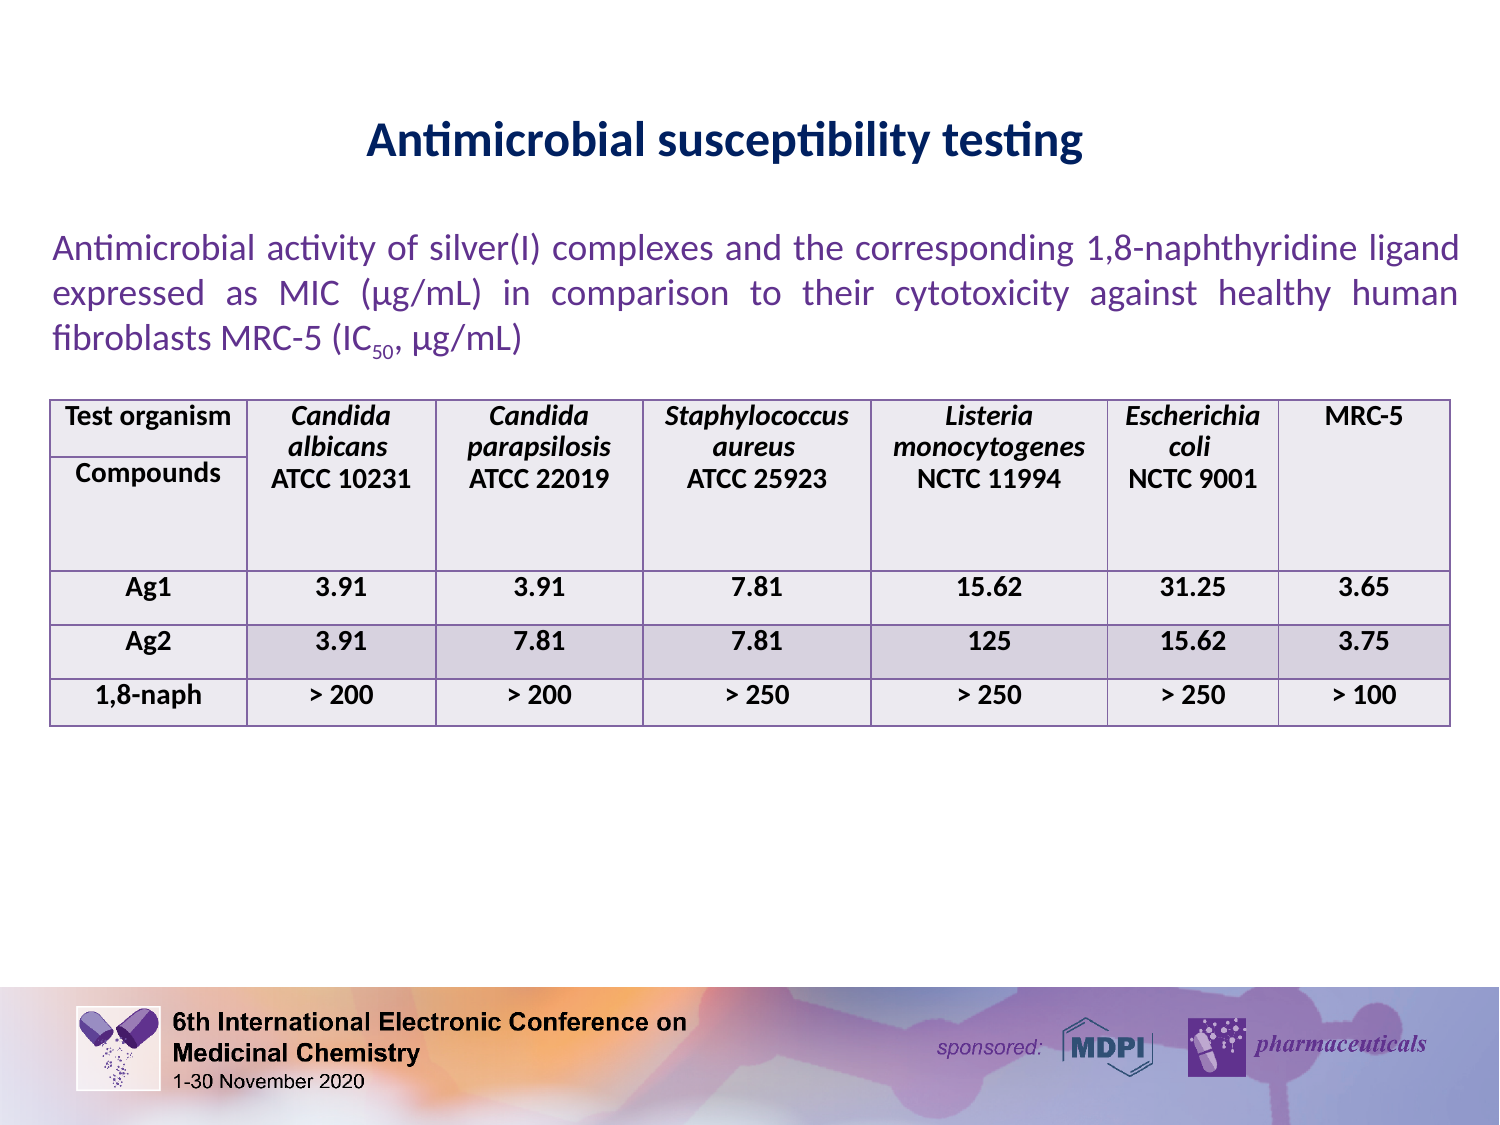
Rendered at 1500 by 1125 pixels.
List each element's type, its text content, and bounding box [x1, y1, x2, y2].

table_cell 3.91 [248, 572, 435, 624]
table_cell > 250 [872, 680, 1107, 725]
table_cell 3.91 [437, 572, 642, 624]
text_box Antimicrobial activity of silver(I) complexes and the corresponding 1,8-naphthyridine ligand expressed as MIC (µg/mL) in comparison to their cytotoxicity against healthy human fibroblasts MRC-5 (IC50, µg/mL) [37, 215, 1475, 417]
table_cell 3.75 [1279, 626, 1449, 678]
table_cell 7.81 [644, 572, 870, 624]
text_box Antimicrobial susceptibility testing [349, 99, 1100, 174]
picture [0, 987, 1499, 1125]
table_cell Ag2 [51, 626, 246, 678]
table_cell 3.91 [248, 626, 435, 678]
table_cell Ag1 [51, 572, 246, 624]
table_header Escherichia coli NCTC 9001 [1108, 417, 1278, 570]
table_cell > 200 [248, 680, 435, 725]
table_header Listeria monocytogenes NCTC 11994 [872, 417, 1107, 570]
table_cell > 100 [1279, 680, 1449, 725]
table_cell 1,8-naph [51, 680, 246, 725]
table_cell Compounds [51, 458, 246, 570]
table_header Staphylococcus aureus ATCC 25923 [644, 417, 870, 570]
table_header Test organism [51, 417, 246, 456]
table_cell > 250 [1108, 680, 1278, 725]
table_header Candida parapsilosis ATCC 22019 [437, 417, 642, 570]
table_cell 7.81 [644, 626, 870, 678]
table_cell 7.81 [437, 626, 642, 678]
table_header MRC-5 [1279, 417, 1449, 570]
table_cell > 250 [644, 680, 870, 725]
table_cell 15.62 [1108, 626, 1278, 678]
table_cell 15.62 [872, 572, 1107, 624]
table_cell 125 [872, 626, 1107, 678]
table_cell > 200 [437, 680, 642, 725]
table_cell 31.25 [1108, 572, 1278, 624]
table_cell 3.65 [1279, 572, 1449, 624]
table_header Candida albicans ATCC 10231 [248, 417, 435, 570]
